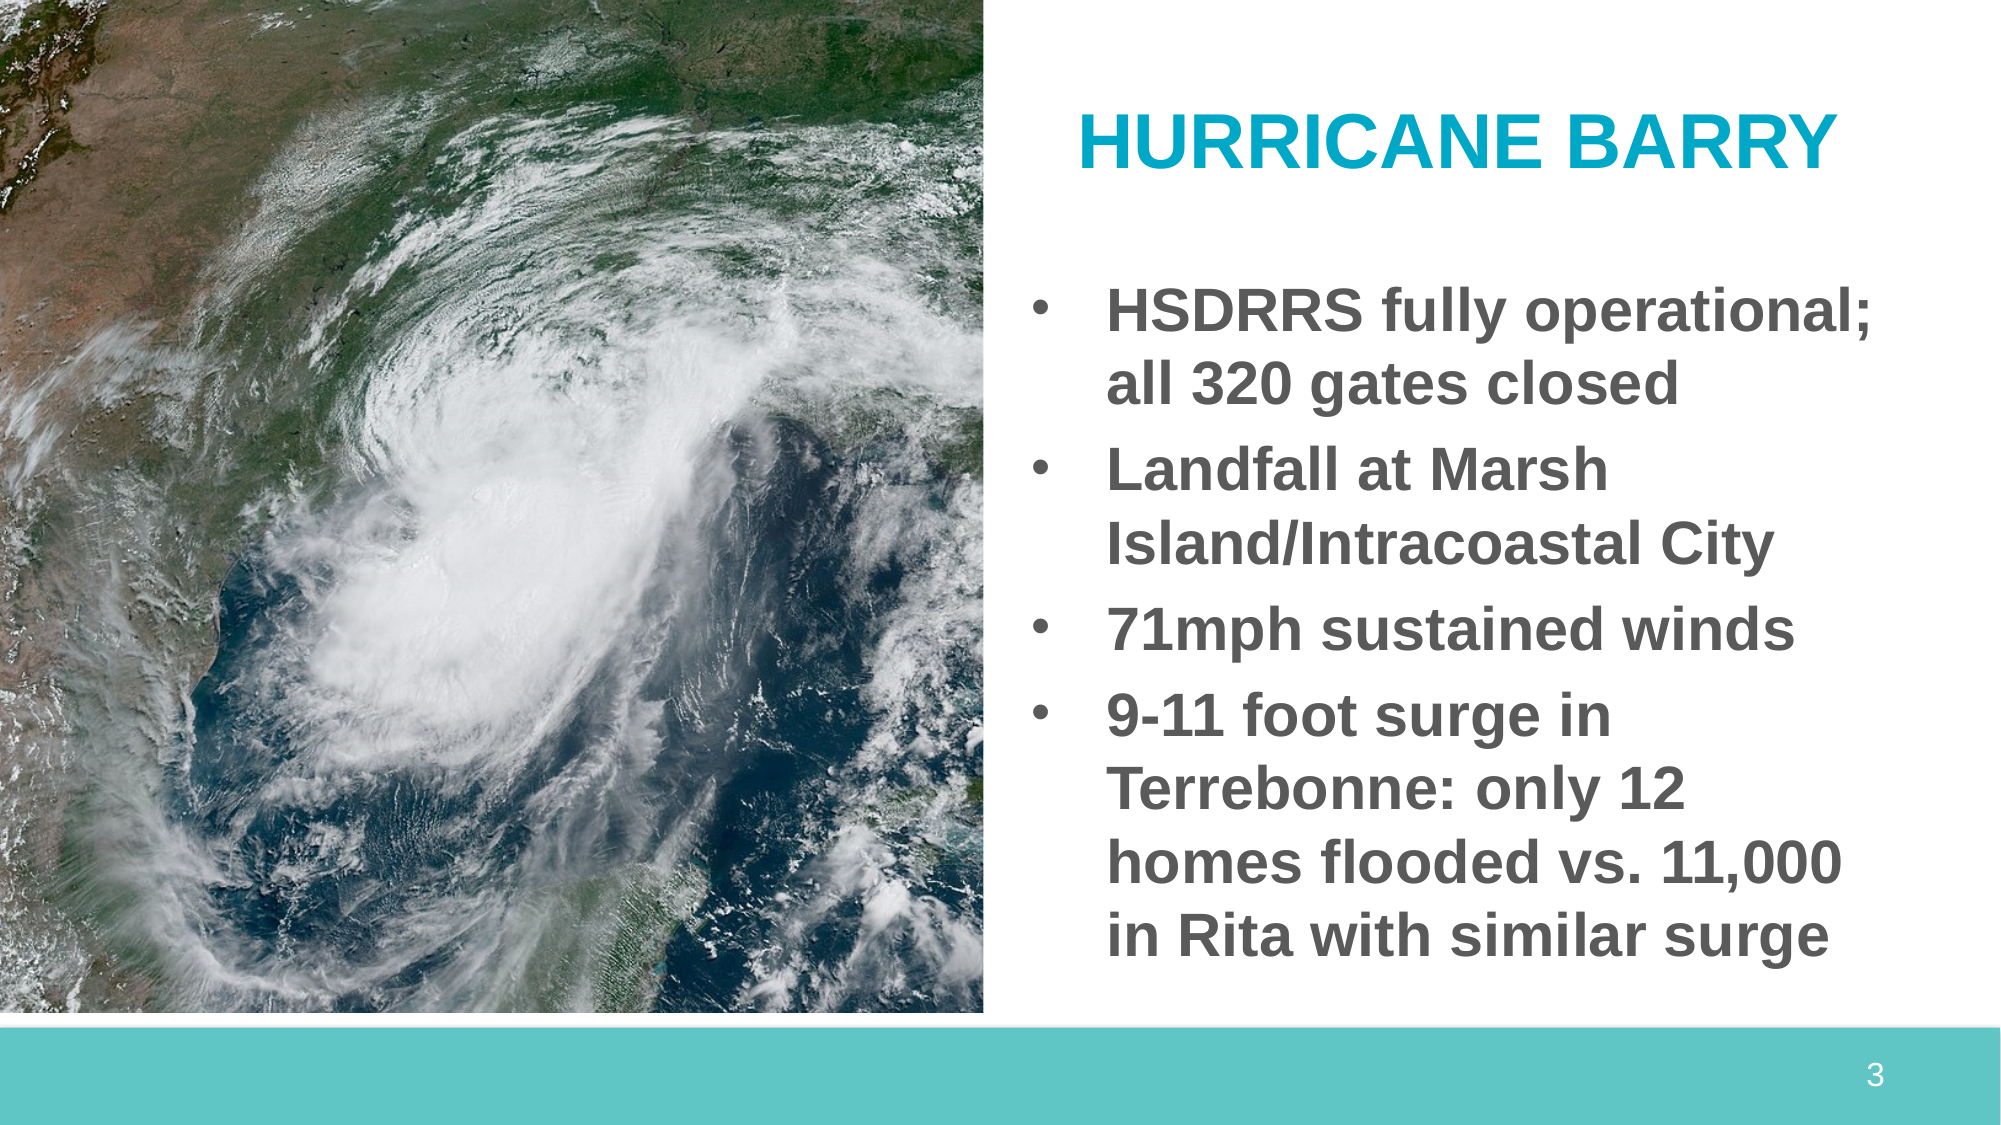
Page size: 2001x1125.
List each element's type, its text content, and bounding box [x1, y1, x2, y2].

picture [0, 0, 984, 1013]
list HSDRRS fully operational; all 320 gates closed Landfall at Marsh Island/Intracoastal City 71mph sustained winds 9-11 foot surge in Terrebonne: only 12 homes flooded vs. 11,000 in Rita with similar surge [1016, 262, 1900, 1013]
title Hurricane Barry [1016, 50, 1900, 225]
slide_number 3 [1700, 1042, 1900, 1103]
